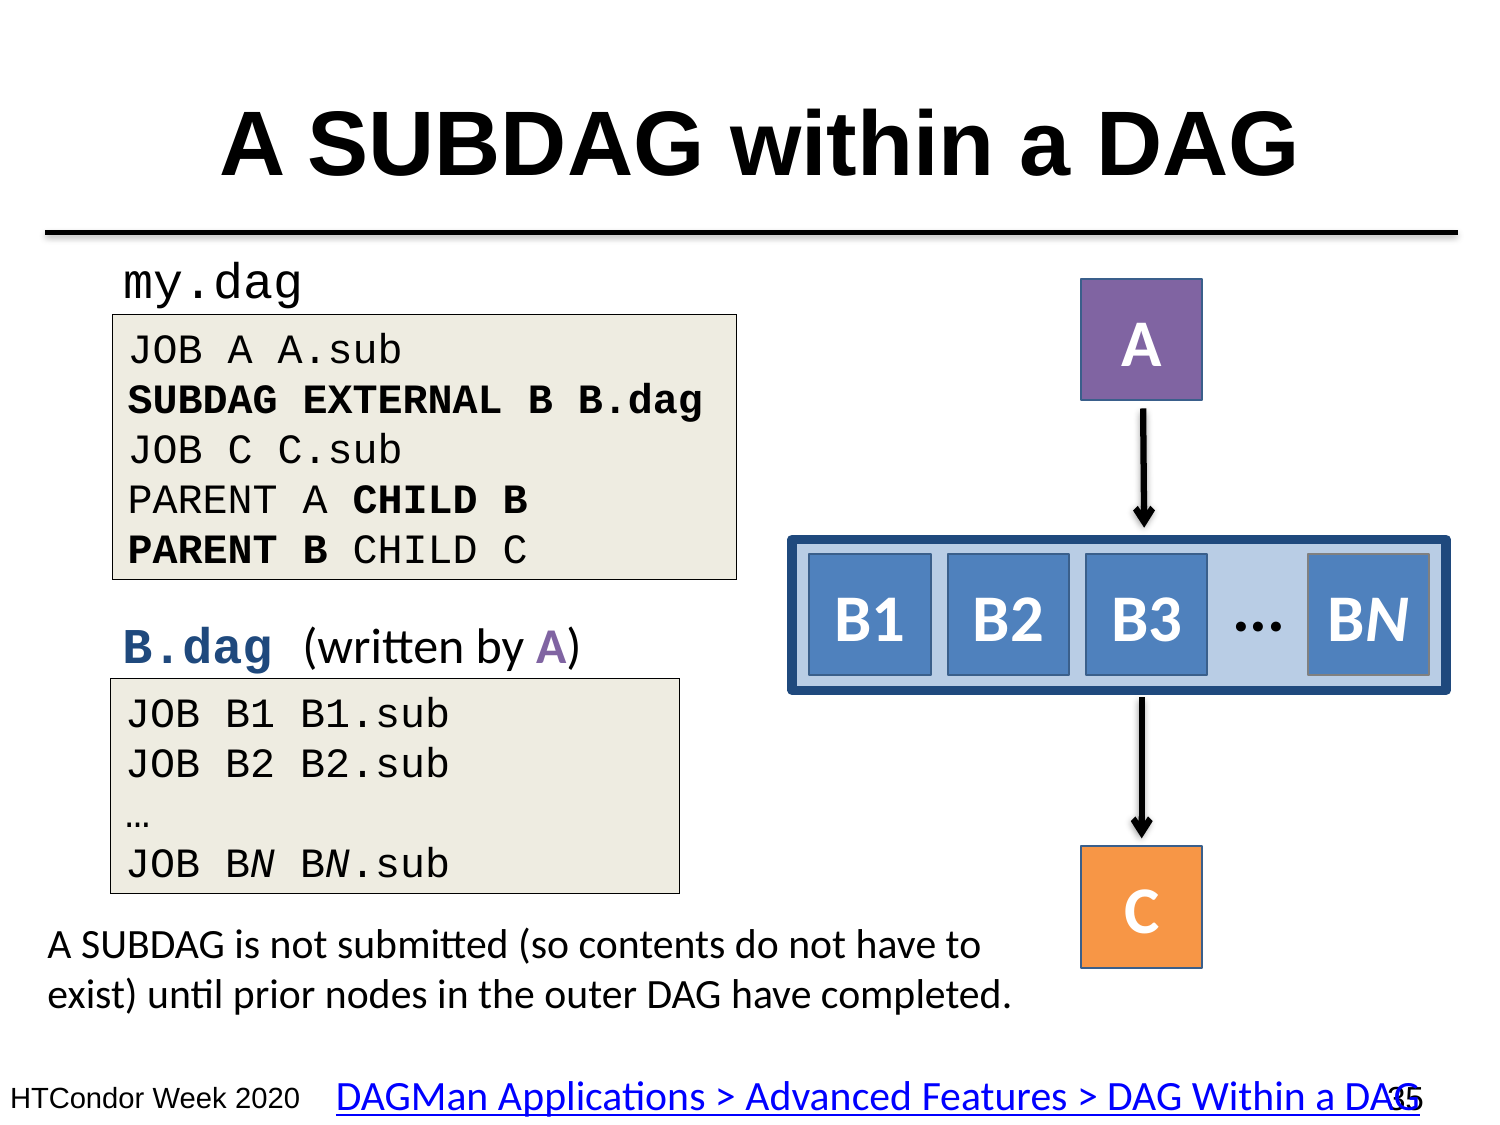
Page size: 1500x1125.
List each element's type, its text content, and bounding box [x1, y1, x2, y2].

title A SUBDAG within a DAG [56, 45, 1465, 233]
text_box my.dag [108, 241, 319, 317]
text_box B.dag (written by A) [107, 606, 597, 682]
text_box B2 [945, 552, 1071, 677]
text_box JOB A A.sub SUBDAG EXTERNAL B B.dag JOB C C.sub PARENT A CHILD B PARENT B CHILD C [112, 314, 737, 580]
text_box B1 [807, 552, 933, 677]
text_box JOB B1 B1.sub JOB B2 B2.sub … JOB BN BN.sub [110, 678, 680, 894]
text_box ... [1213, 574, 1305, 636]
text_box C [1079, 844, 1205, 970]
text_box A SUBDAG is not submitted (so contents do not have to exist) until prior nodes in the outer DAG have completed. [32, 909, 1069, 1025]
text_box [790, 537, 1448, 692]
text_box A [1079, 277, 1205, 402]
text_box BN [1306, 552, 1431, 677]
text_box B3 [1084, 552, 1209, 677]
text_box DAGMan Applications > Advanced Features > DAG Within a DAG [321, 1061, 1482, 1125]
